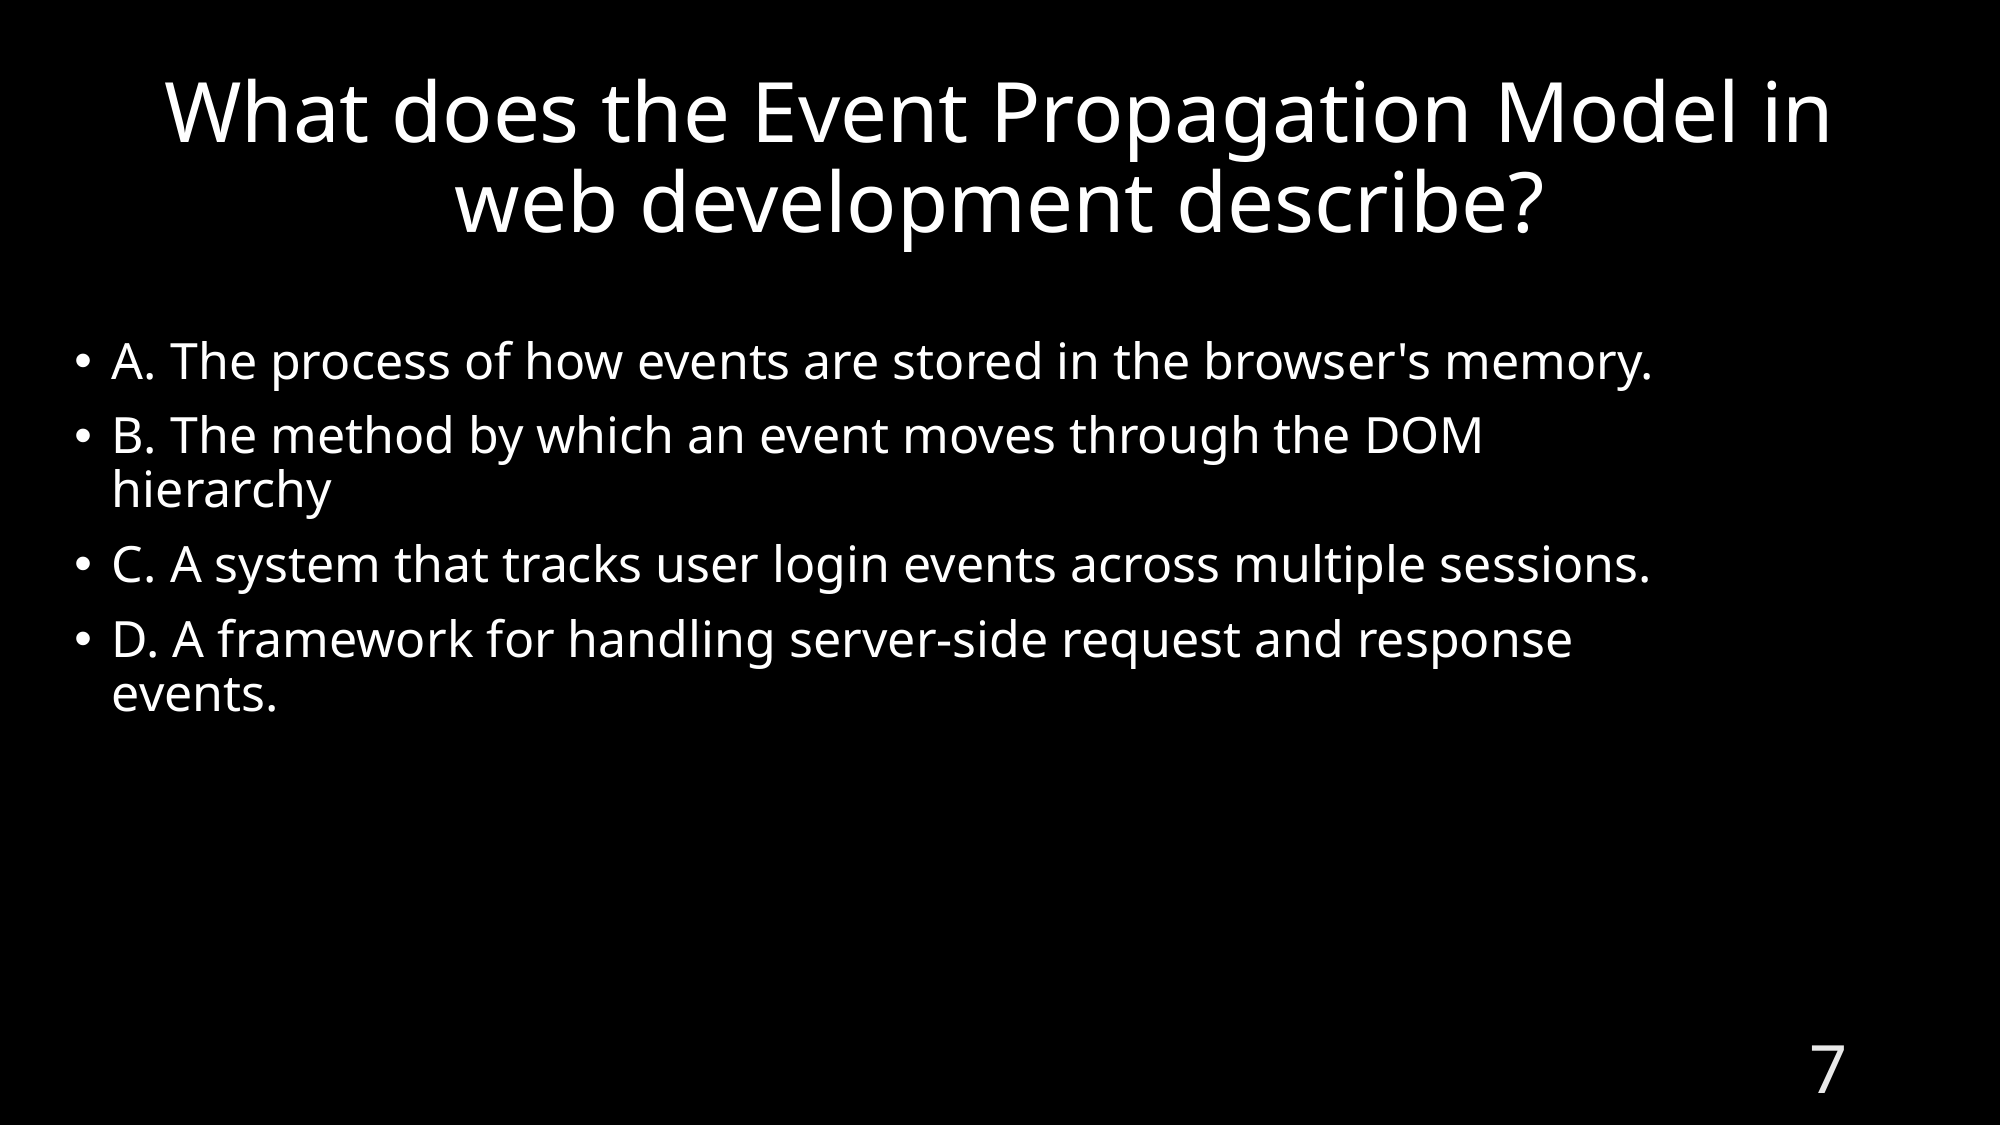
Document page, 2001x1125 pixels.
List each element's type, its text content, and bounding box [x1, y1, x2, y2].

slide_number 7 [1412, 1042, 1863, 1103]
list A. The process of how events are stored in the browser's memory. B. The method by which an event moves through the DOM hierarchy C. A system that tracks user login events across multiple sessions. D. A framework for handling server-side request and response events. [59, 205, 1739, 853]
title What does the Event Propagation Model in web development describe? [137, 25, 1863, 295]
